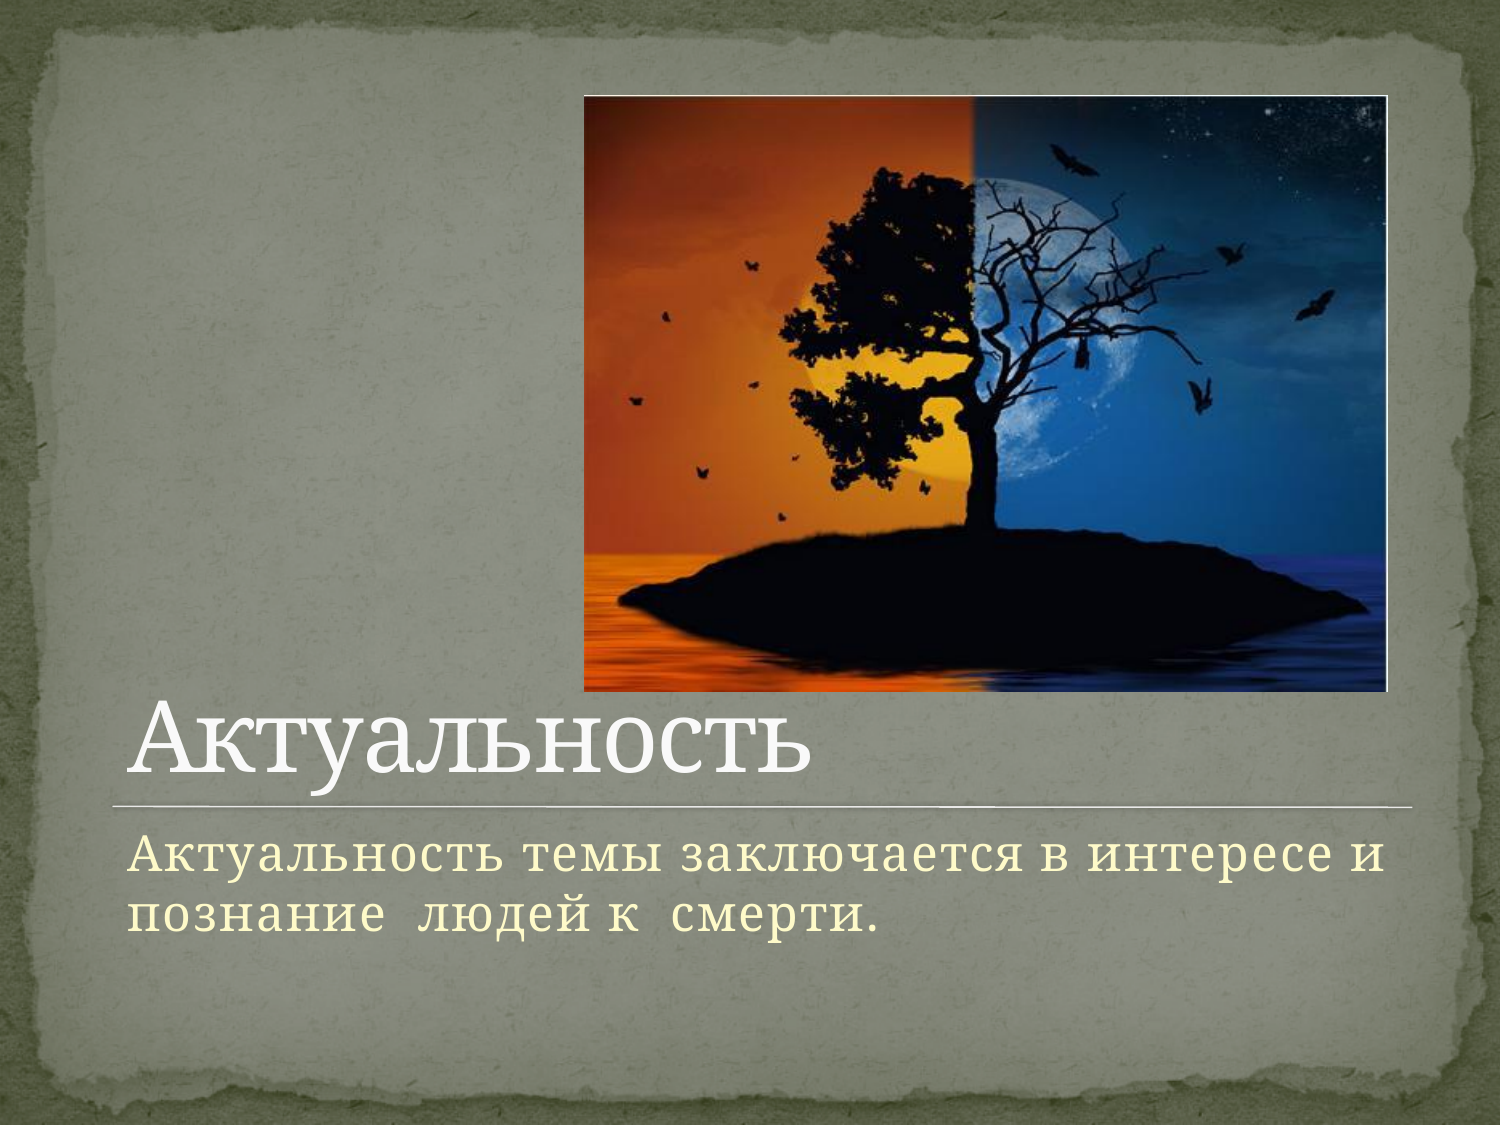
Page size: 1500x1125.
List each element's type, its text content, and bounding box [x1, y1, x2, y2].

picture [584, 95, 1388, 692]
title Актуальность [112, 574, 1413, 800]
list Актуальность темы заключается в интересе и познание людей к смерти. [112, 813, 1413, 976]
